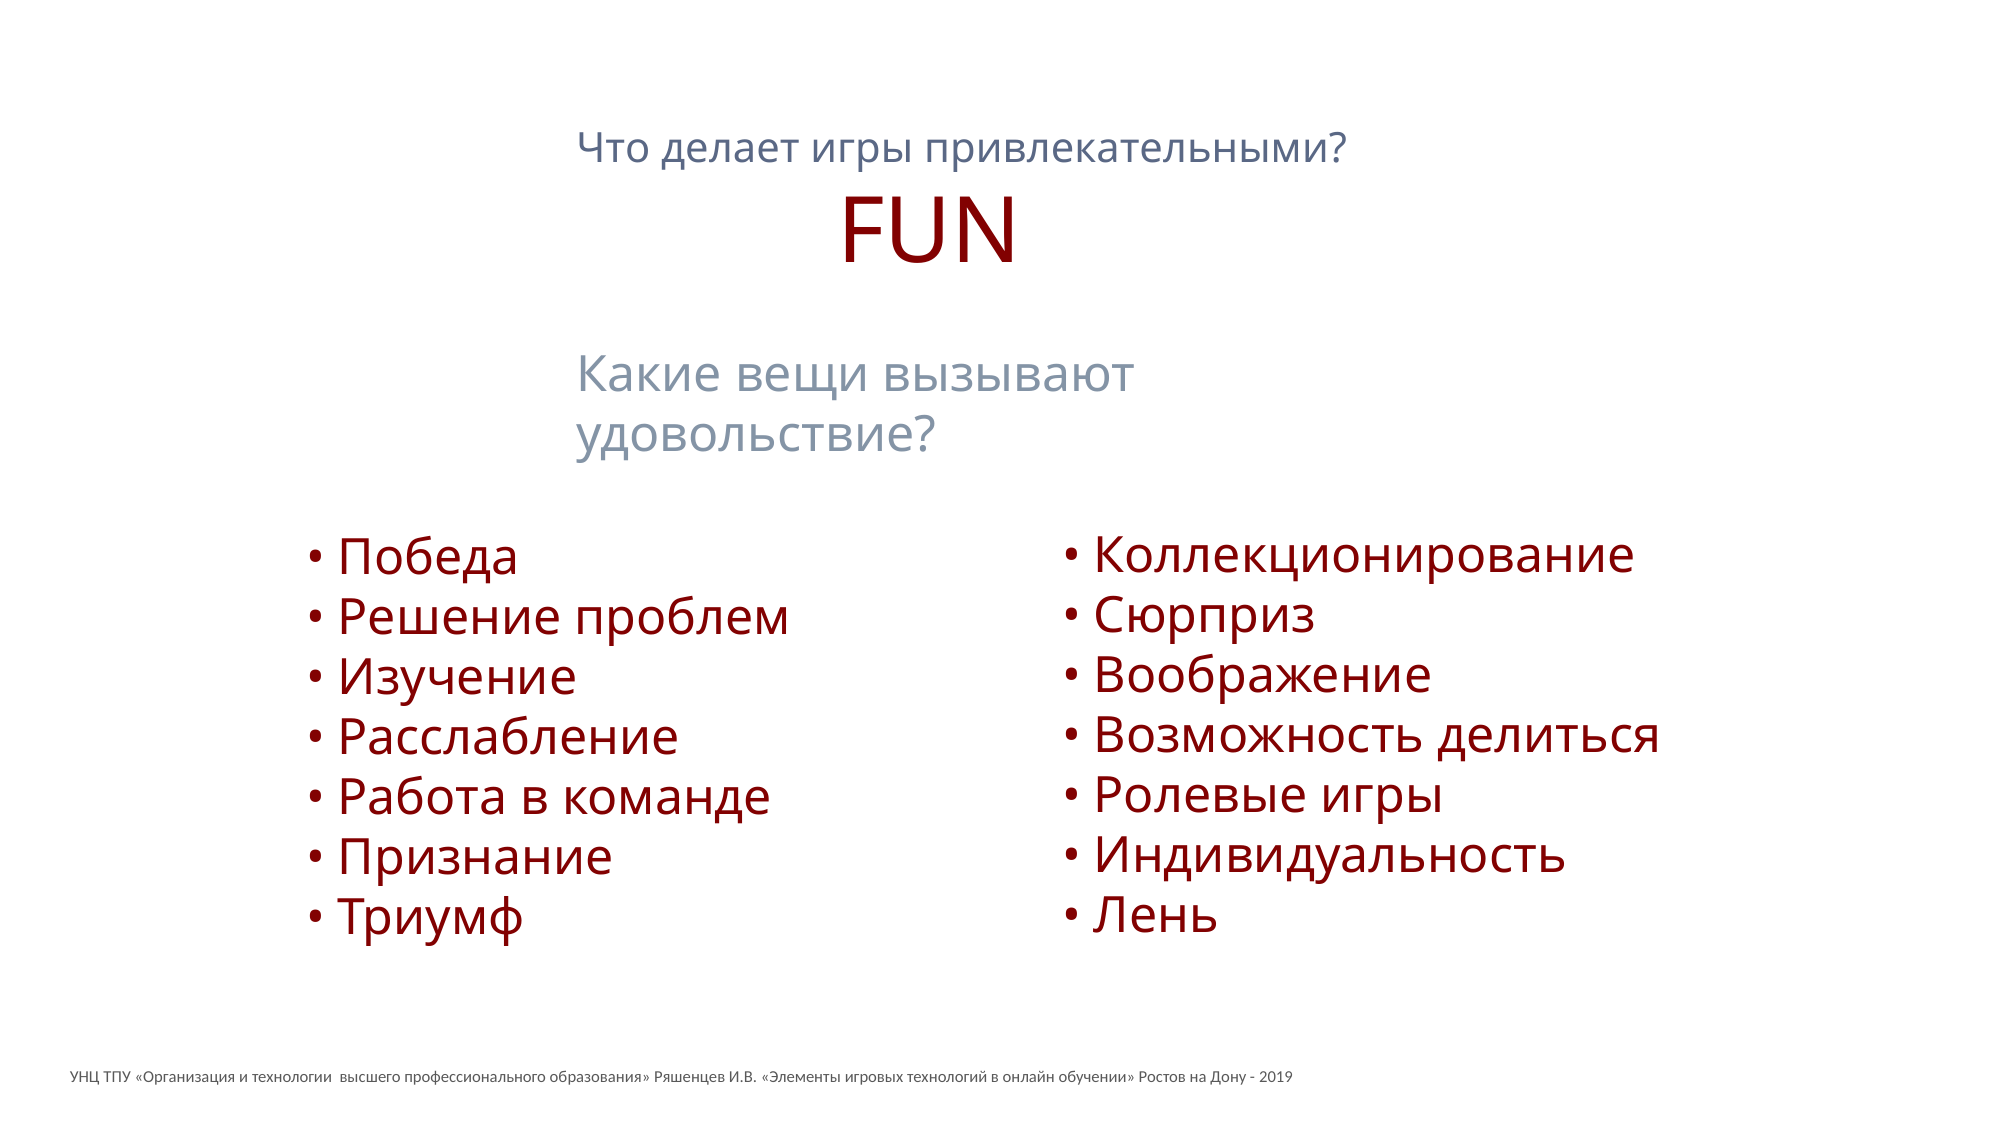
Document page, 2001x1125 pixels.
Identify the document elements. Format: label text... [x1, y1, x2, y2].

text_box • Победа • Решение проблем • Изучение • Расслабление • Работа в команде • Признание • Триумф [291, 517, 989, 952]
text_box Что делает игры привлекательными? FUN Какие вещи вызывают удовольствие? [561, 113, 1438, 469]
text_box • Коллекционирование • Сюрприз • Воображение • Возможность делиться • Ролевые игры • Индивидуальность • Лень [1047, 515, 1792, 950]
text_box УНЦ ТПУ «Организация и технологии высшего профессионального образования» Ряшенцев И.В. «Элементы игровых технологий в онлайн обучении» Ростов на Дону - 2019 [55, 1058, 1839, 1094]
